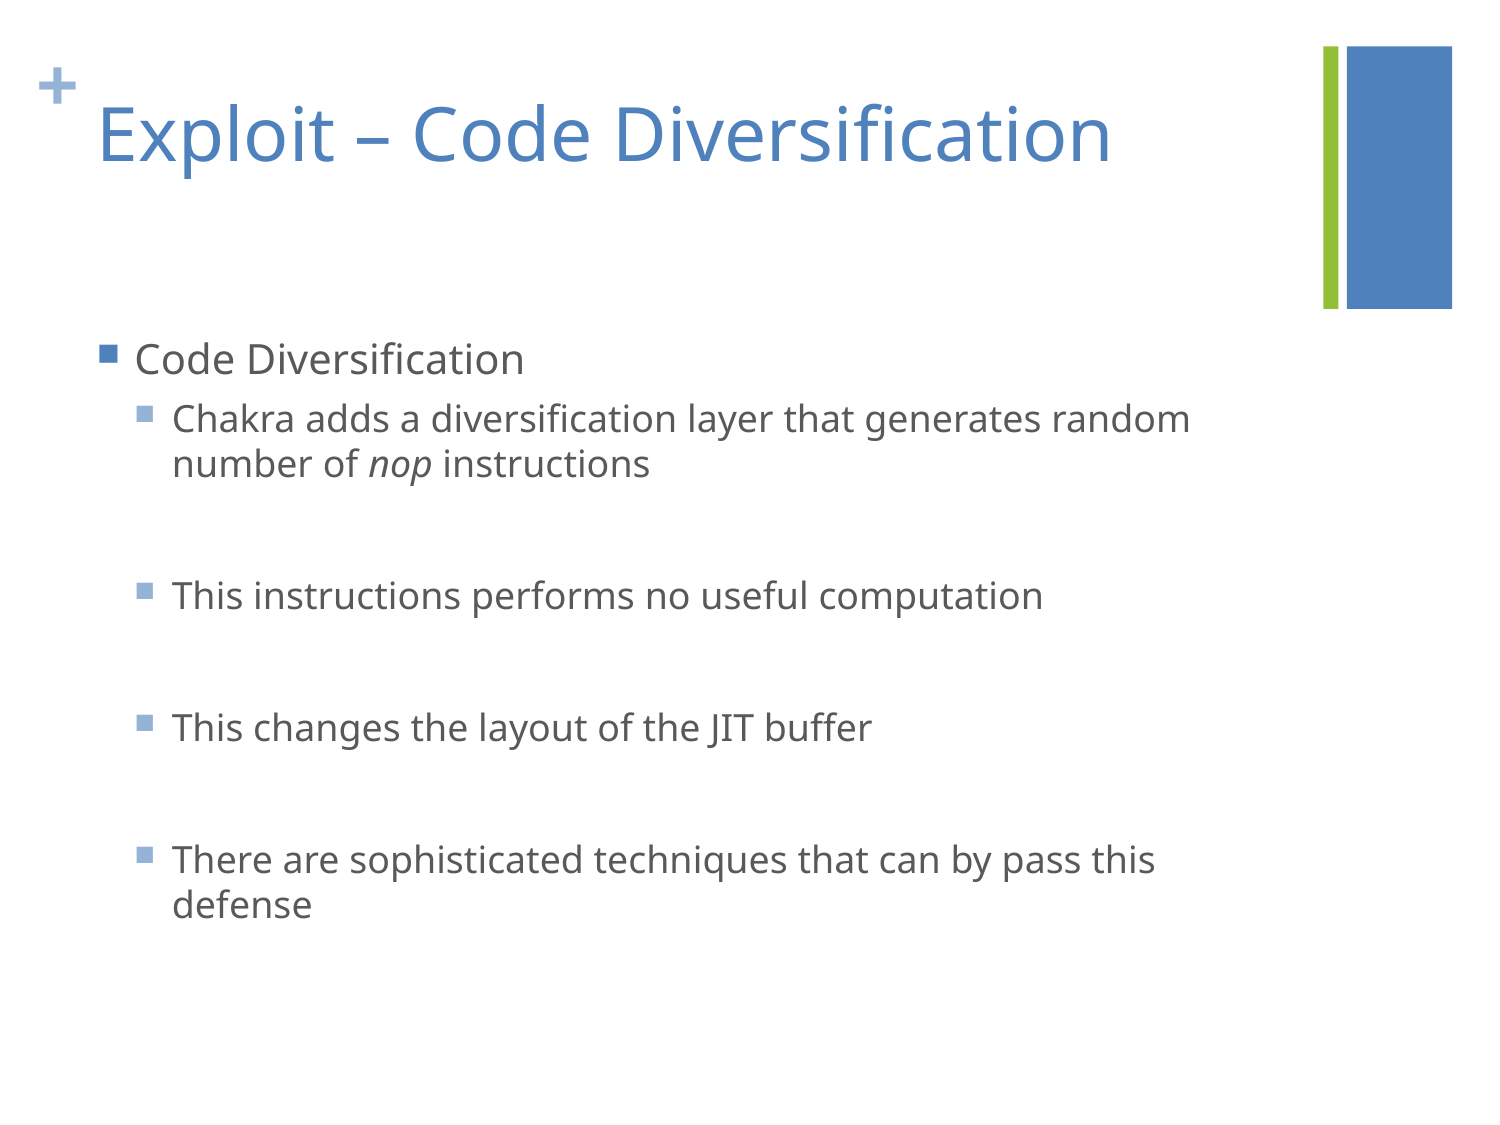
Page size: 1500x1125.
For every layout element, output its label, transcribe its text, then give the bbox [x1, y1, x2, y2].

list Code Diversification Chakra adds a diversification layer that generates random number of nop instructions This instructions performs no useful computation This changes the layout of the JIT buffer There are sophisticated techniques that can by pass this defense [81, 324, 1322, 1005]
title Exploit – Code Diversification [81, 79, 1322, 263]
